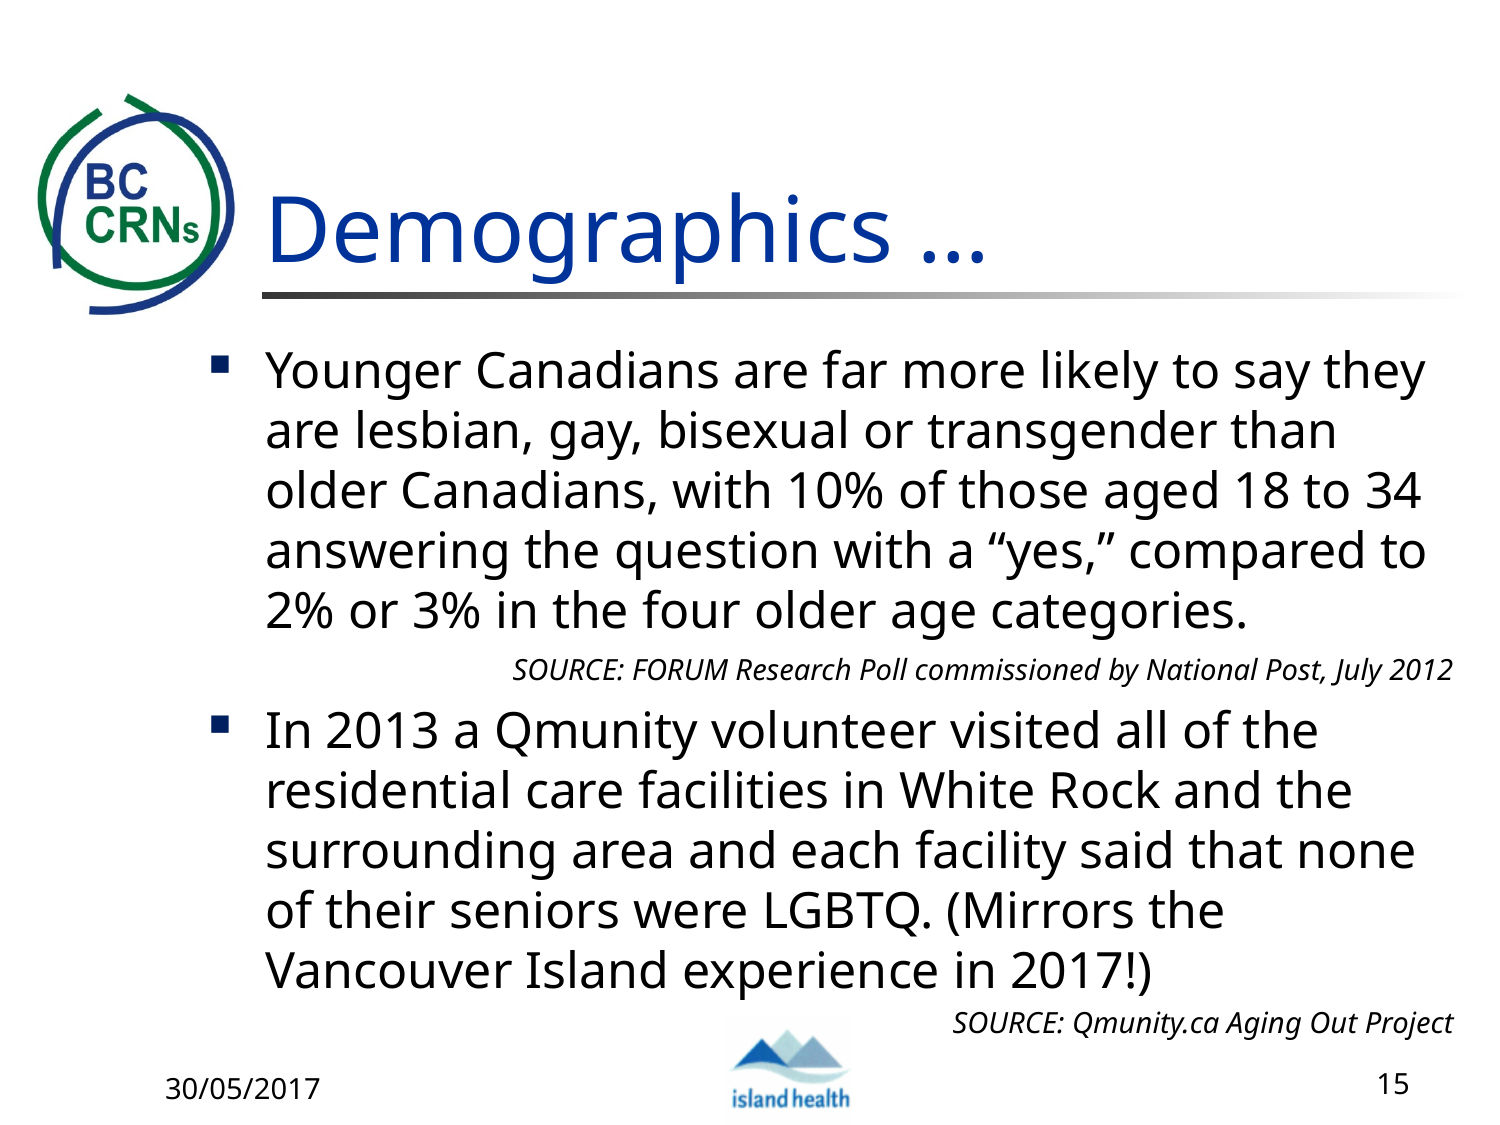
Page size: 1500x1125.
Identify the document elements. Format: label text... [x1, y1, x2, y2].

title Demographics … [249, 101, 1468, 289]
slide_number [149, 1037, 463, 1113]
picture [35, 93, 262, 330]
list Younger Canadians are far more likely to say they are lesbian, gay, bisexual or transgender than older Canadians, with 10% of those aged 18 to 34 answering the question with a “yes,” compared to 2% or 3% in the four older age categories. SOURCE: FORUM Research Poll commissioned by National Post, July 2012 In 2013 a Qmunity volunteer visited all of the residential care facilities in White Rock and the surrounding area and each facility said that none of their seniors were LGBTQ. (Mirrors the Vancouver Island experience in 2017!) SOURCE: Qmunity.ca Aging Out Project [193, 331, 1469, 1006]
slide_number 15 [1112, 1037, 1426, 1113]
